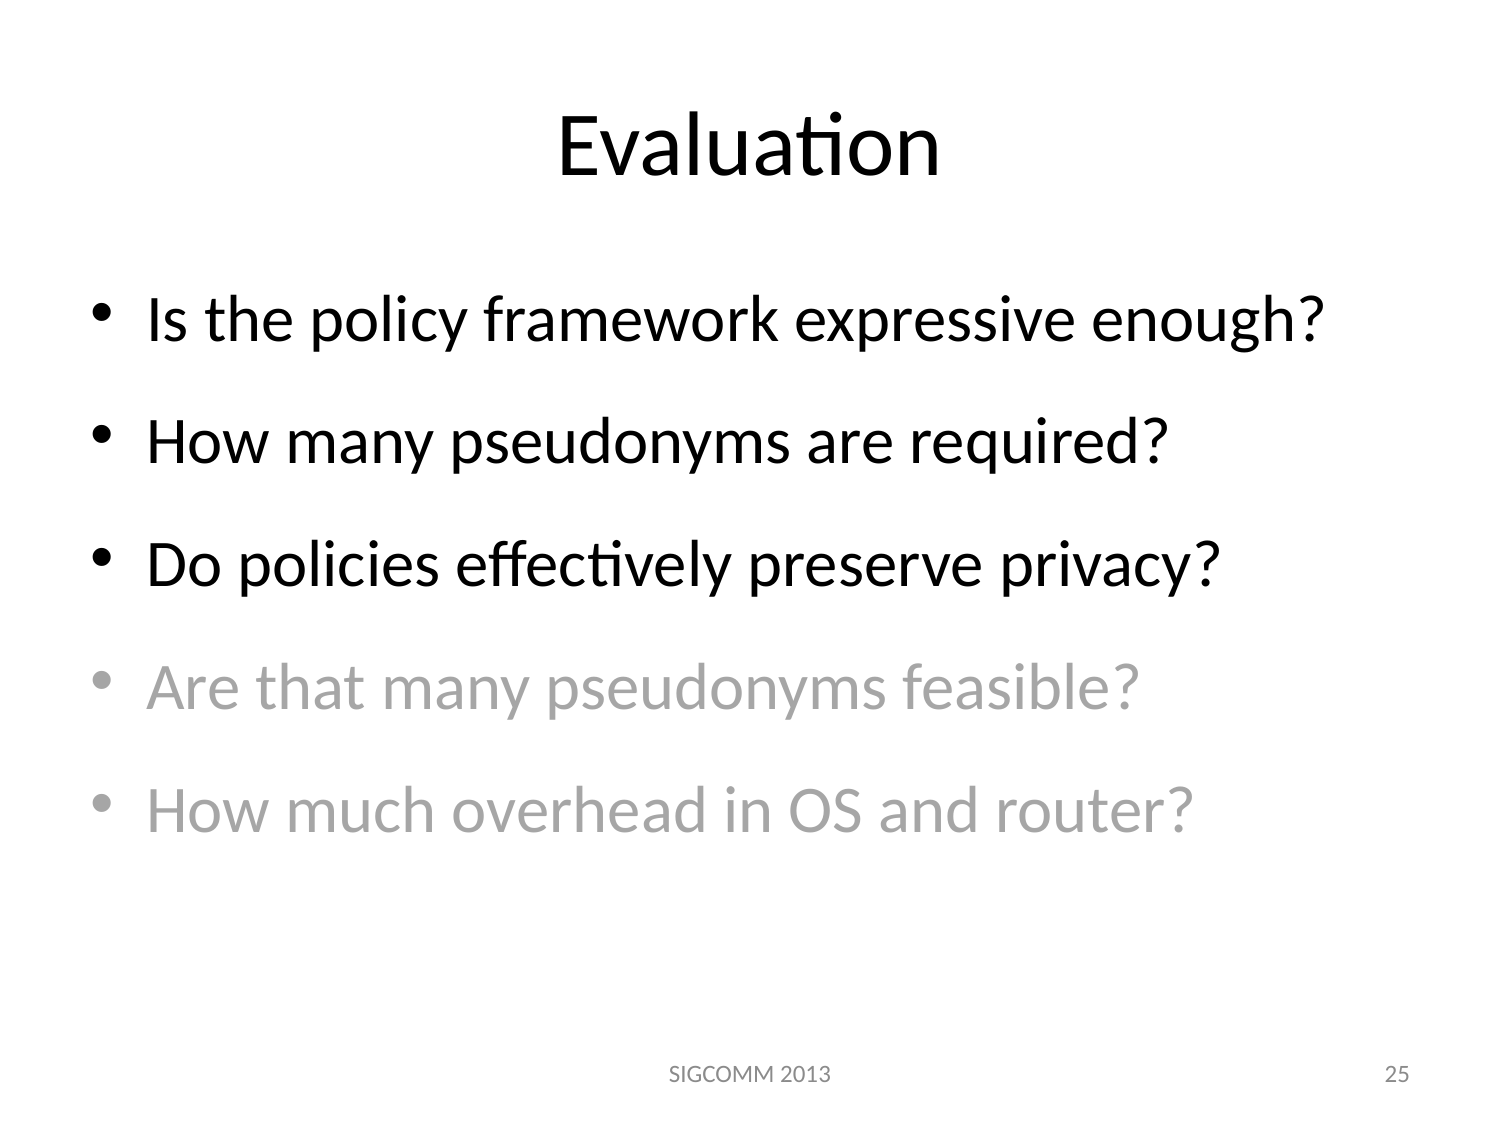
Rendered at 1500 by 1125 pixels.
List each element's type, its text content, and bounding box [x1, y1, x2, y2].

list Is the policy framework expressive enough? How many pseudonyms are required? Do policies effectively preserve privacy? Are that many pseudonyms feasible? How much overhead in OS and router? [75, 295, 1425, 941]
slide_number 25 [1074, 1042, 1425, 1103]
footer SIGCOMM 2013 [512, 1042, 988, 1103]
title Evaluation [75, 45, 1425, 233]
